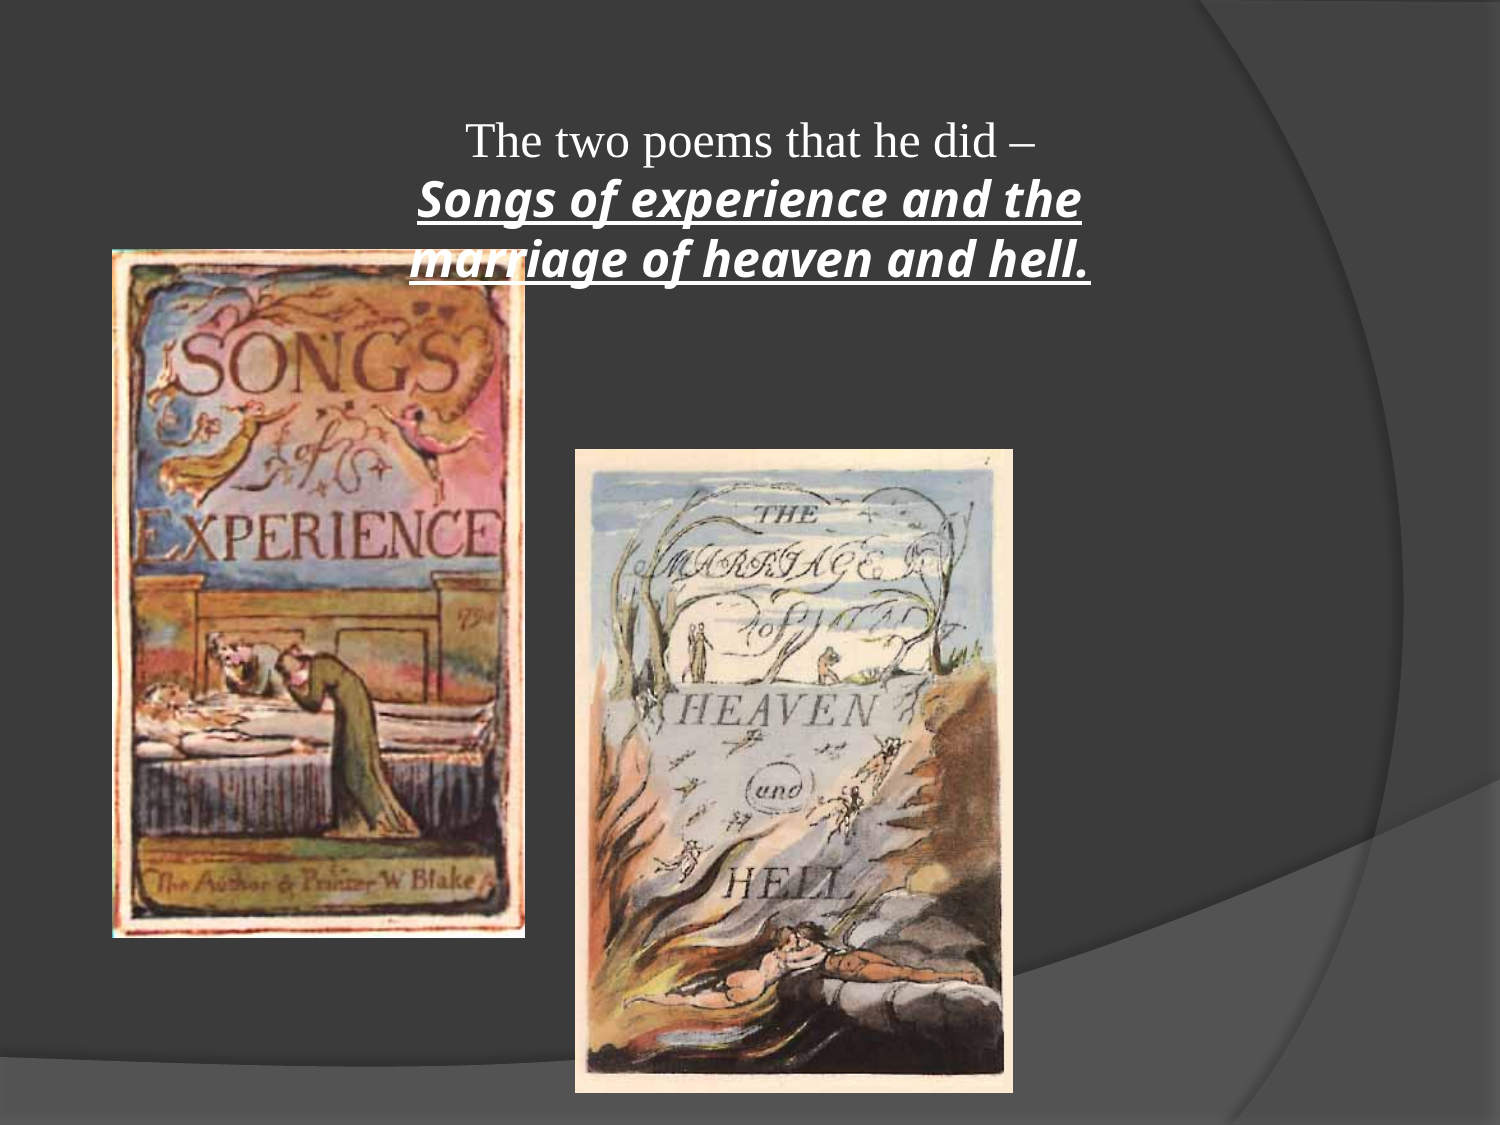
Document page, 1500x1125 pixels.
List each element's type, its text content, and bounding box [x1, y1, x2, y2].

picture [574, 449, 1013, 1094]
text_box The two poems that he did – Songs of experience and the marriage of heaven and hell. [287, 99, 1213, 295]
picture [112, 249, 526, 939]
